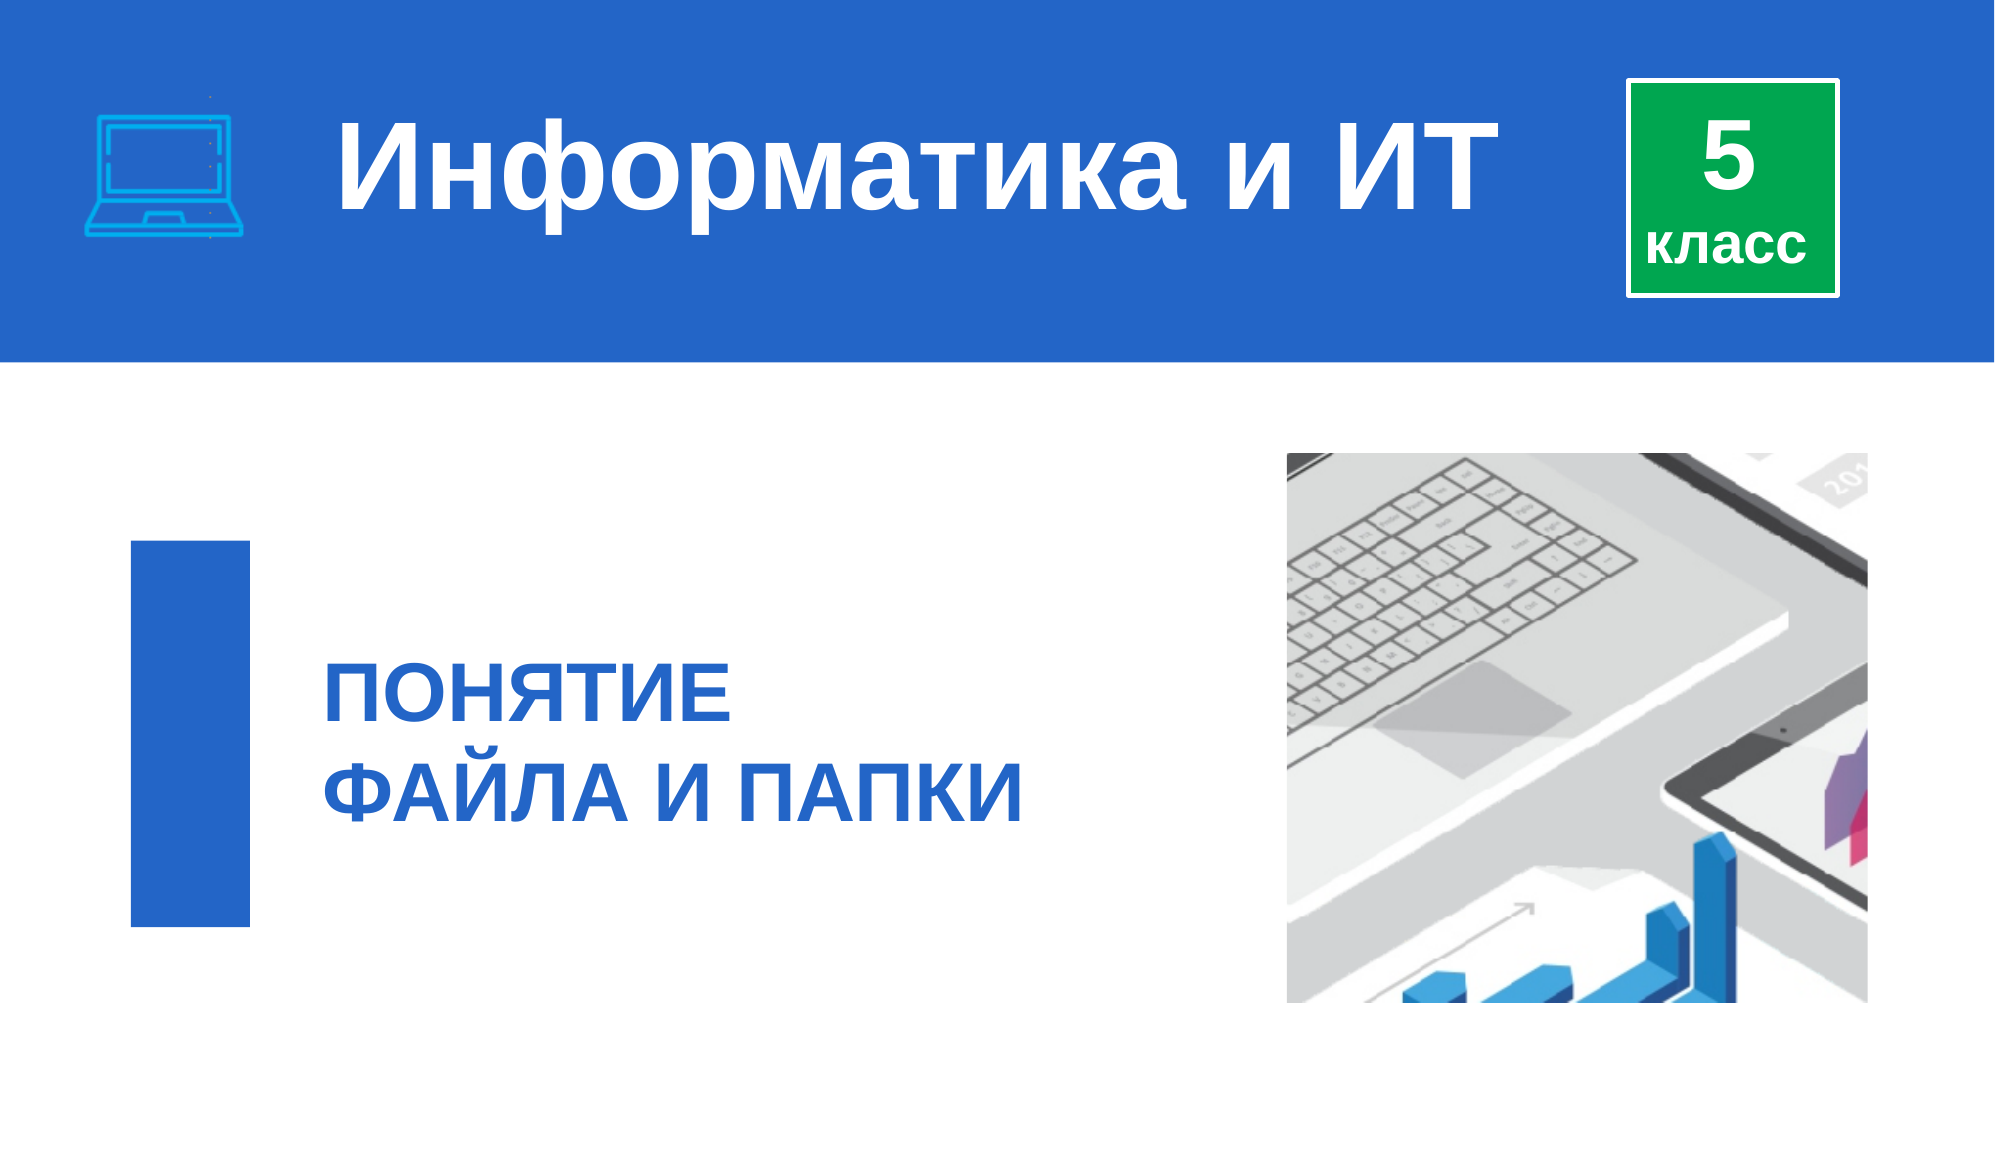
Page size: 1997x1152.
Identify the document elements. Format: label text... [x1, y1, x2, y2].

title Информатика и ИТ [330, 79, 1528, 277]
text_box ПОНЯТИЕ ФАЙЛА И ПАПКИ [318, 622, 1139, 838]
picture [60, 95, 274, 248]
text_box [1286, 453, 1868, 1003]
text_box [130, 540, 250, 928]
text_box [1622, 75, 1843, 301]
text_box [0, 0, 1995, 363]
